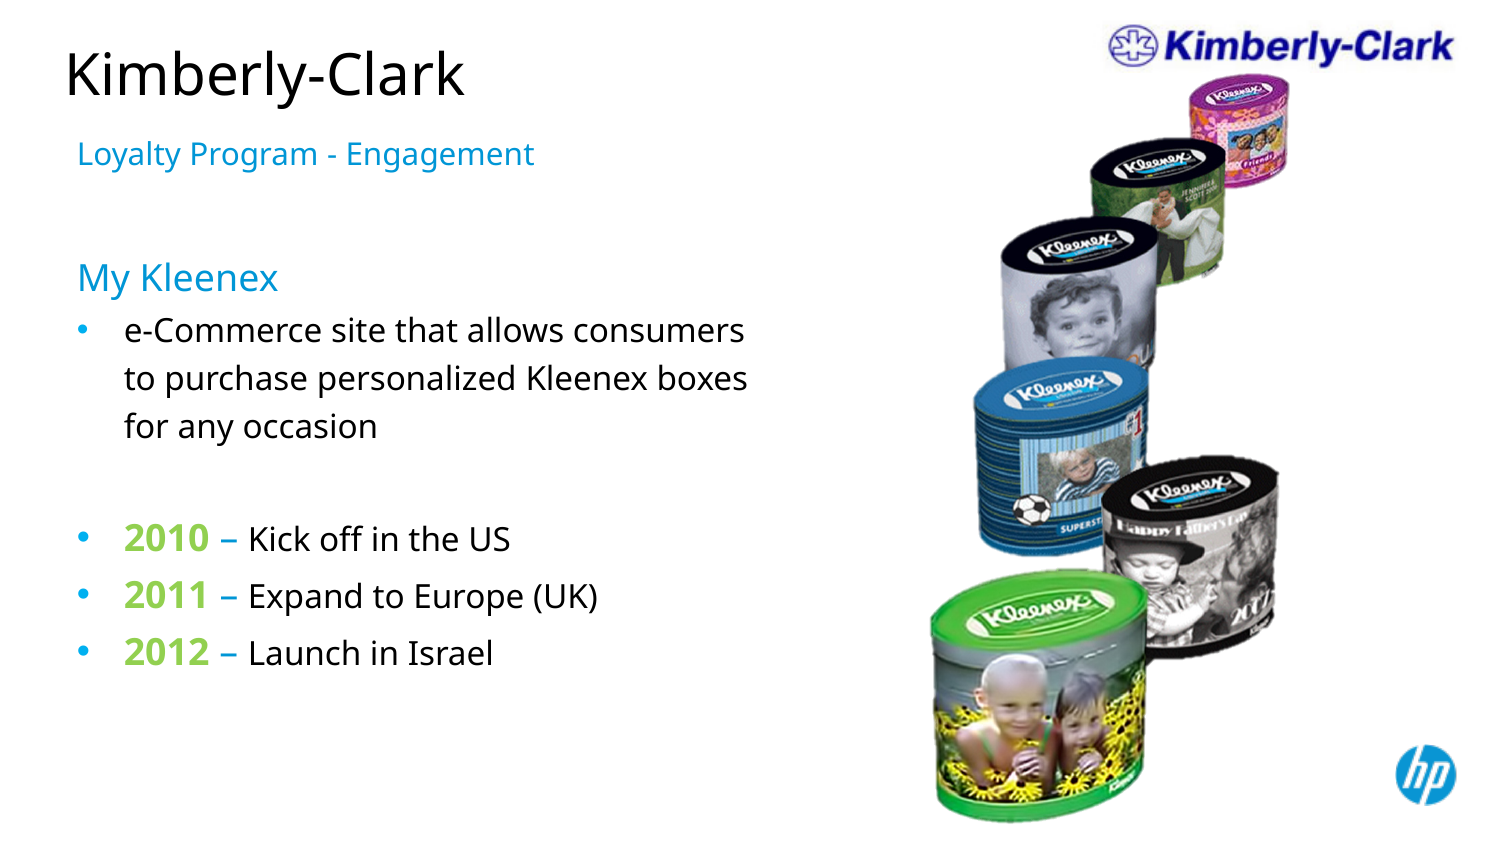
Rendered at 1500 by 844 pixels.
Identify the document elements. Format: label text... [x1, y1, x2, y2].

list My Kleenex e-Commerce site that allows consumers to purchase personalized Kleenex boxes for any occasion 2010 – Kick off in the US 2011 – Expand to Europe (UK) 2012 – Launch in Israel [76, 244, 720, 703]
subtitle Loyalty Program - Engagement [76, 126, 720, 173]
title Kimberly-Clark [64, 36, 741, 109]
picture [726, 19, 1473, 826]
